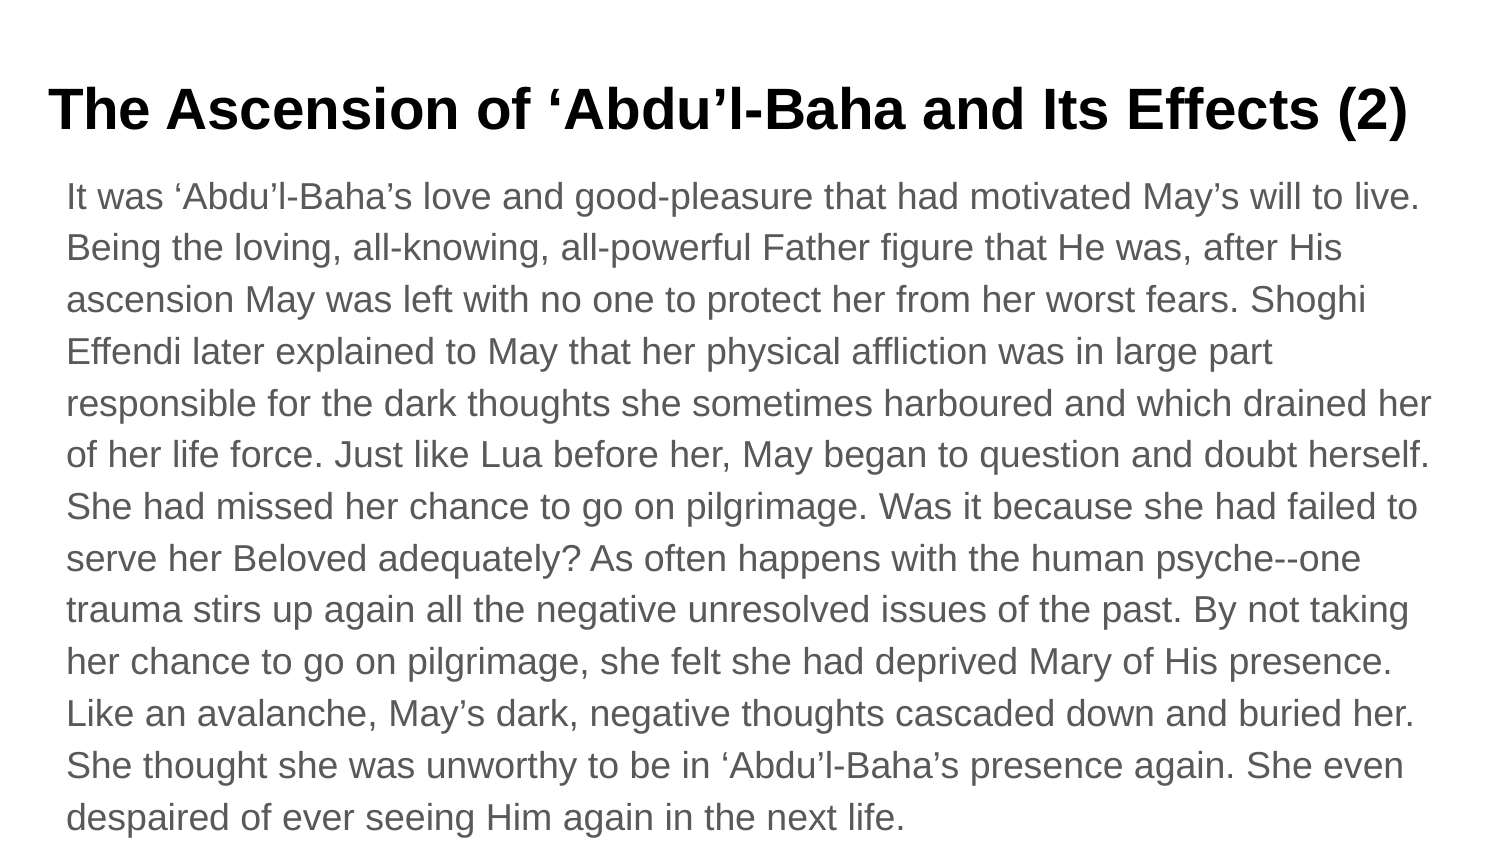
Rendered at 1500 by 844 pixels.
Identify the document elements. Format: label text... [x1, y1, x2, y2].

list It was ‘Abdu’l-Baha’s love and good-pleasure that had motivated May’s will to live. Being the loving, all-knowing, all-powerful Father figure that He was, after His ascension May was left with no one to protect her from her worst fears. Shoghi Effendi later explained to May that her physical affliction was in large part responsible for the dark thoughts she sometimes harboured and which drained her of her life force. Just like Lua before her, May began to question and doubt herself. She had missed her chance to go on pilgrimage. Was it because she had failed to serve her Beloved adequately? As often happens with the human psyche--one trauma stirs up again all the negative unresolved issues of the past. By not taking her chance to go on pilgrimage, she felt she had deprived Mary of His presence. Like an avalanche, May’s dark, negative thoughts cascaded down and buried her. She thought she was unworthy to be in ‘Abdu’l-Baha’s presence again. She even despaired of ever seeing Him again in the next life. [51, 149, 1449, 844]
title The Ascension of ‘Abdu’l-Baha and Its Effects (2) [33, 55, 1431, 150]
